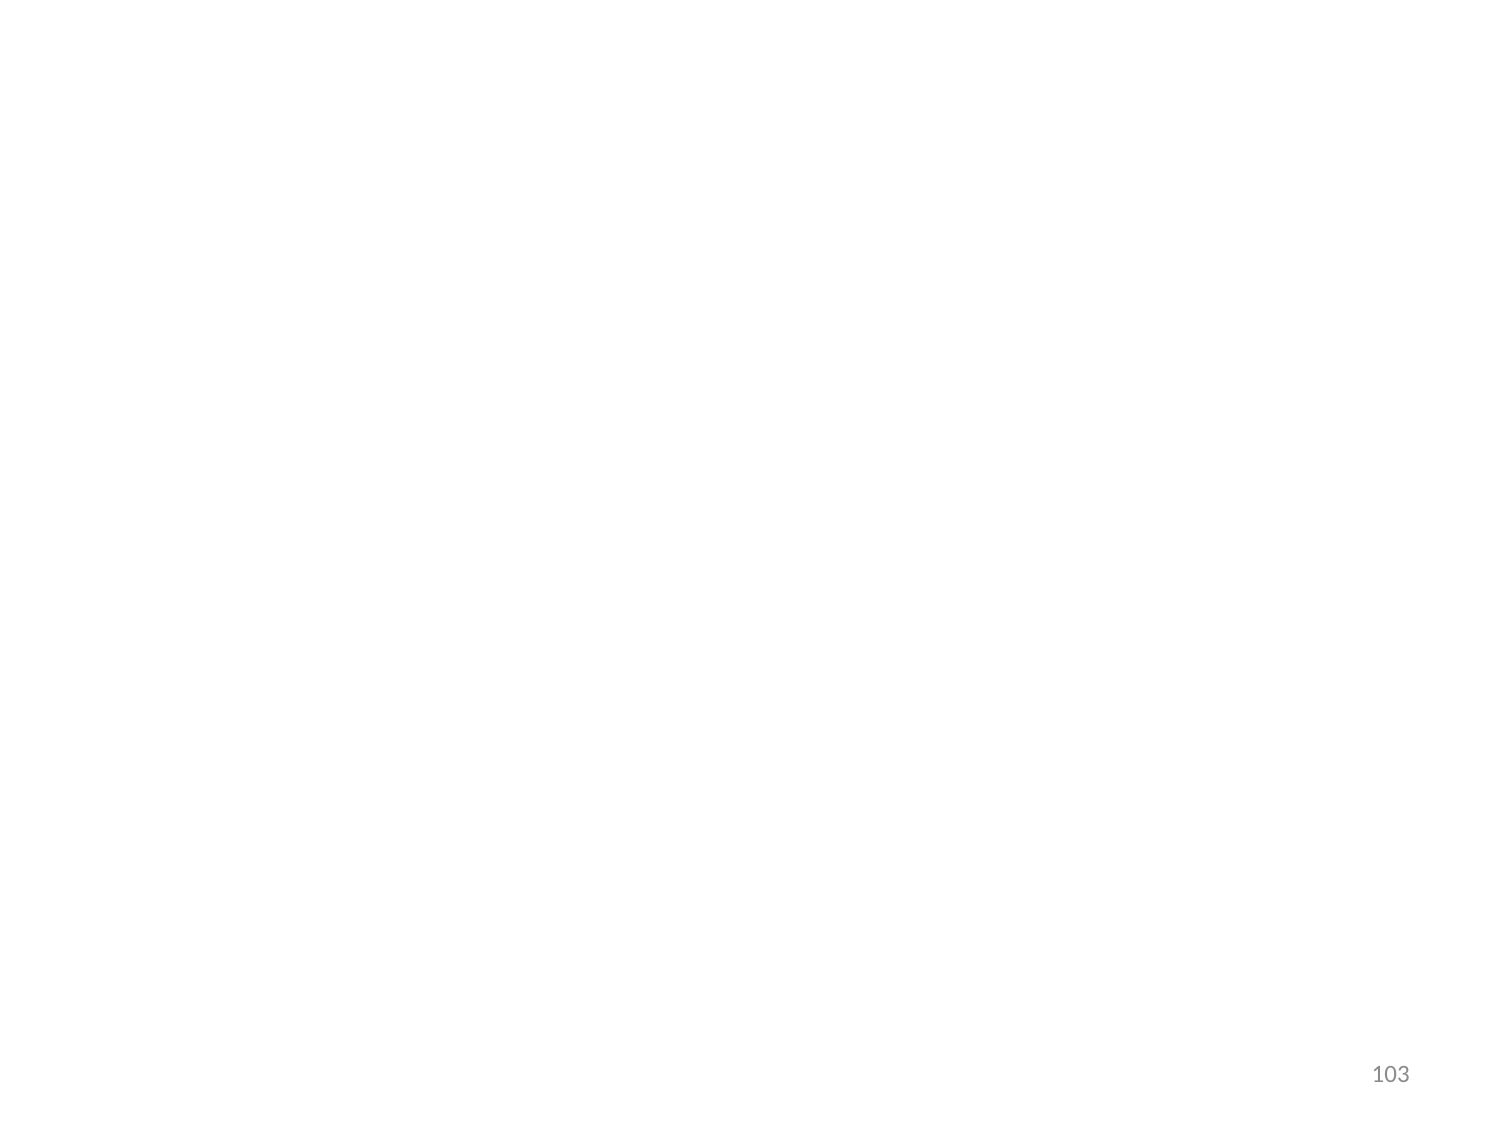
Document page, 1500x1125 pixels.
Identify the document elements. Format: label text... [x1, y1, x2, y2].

slide_number 103 [1074, 1042, 1425, 1103]
